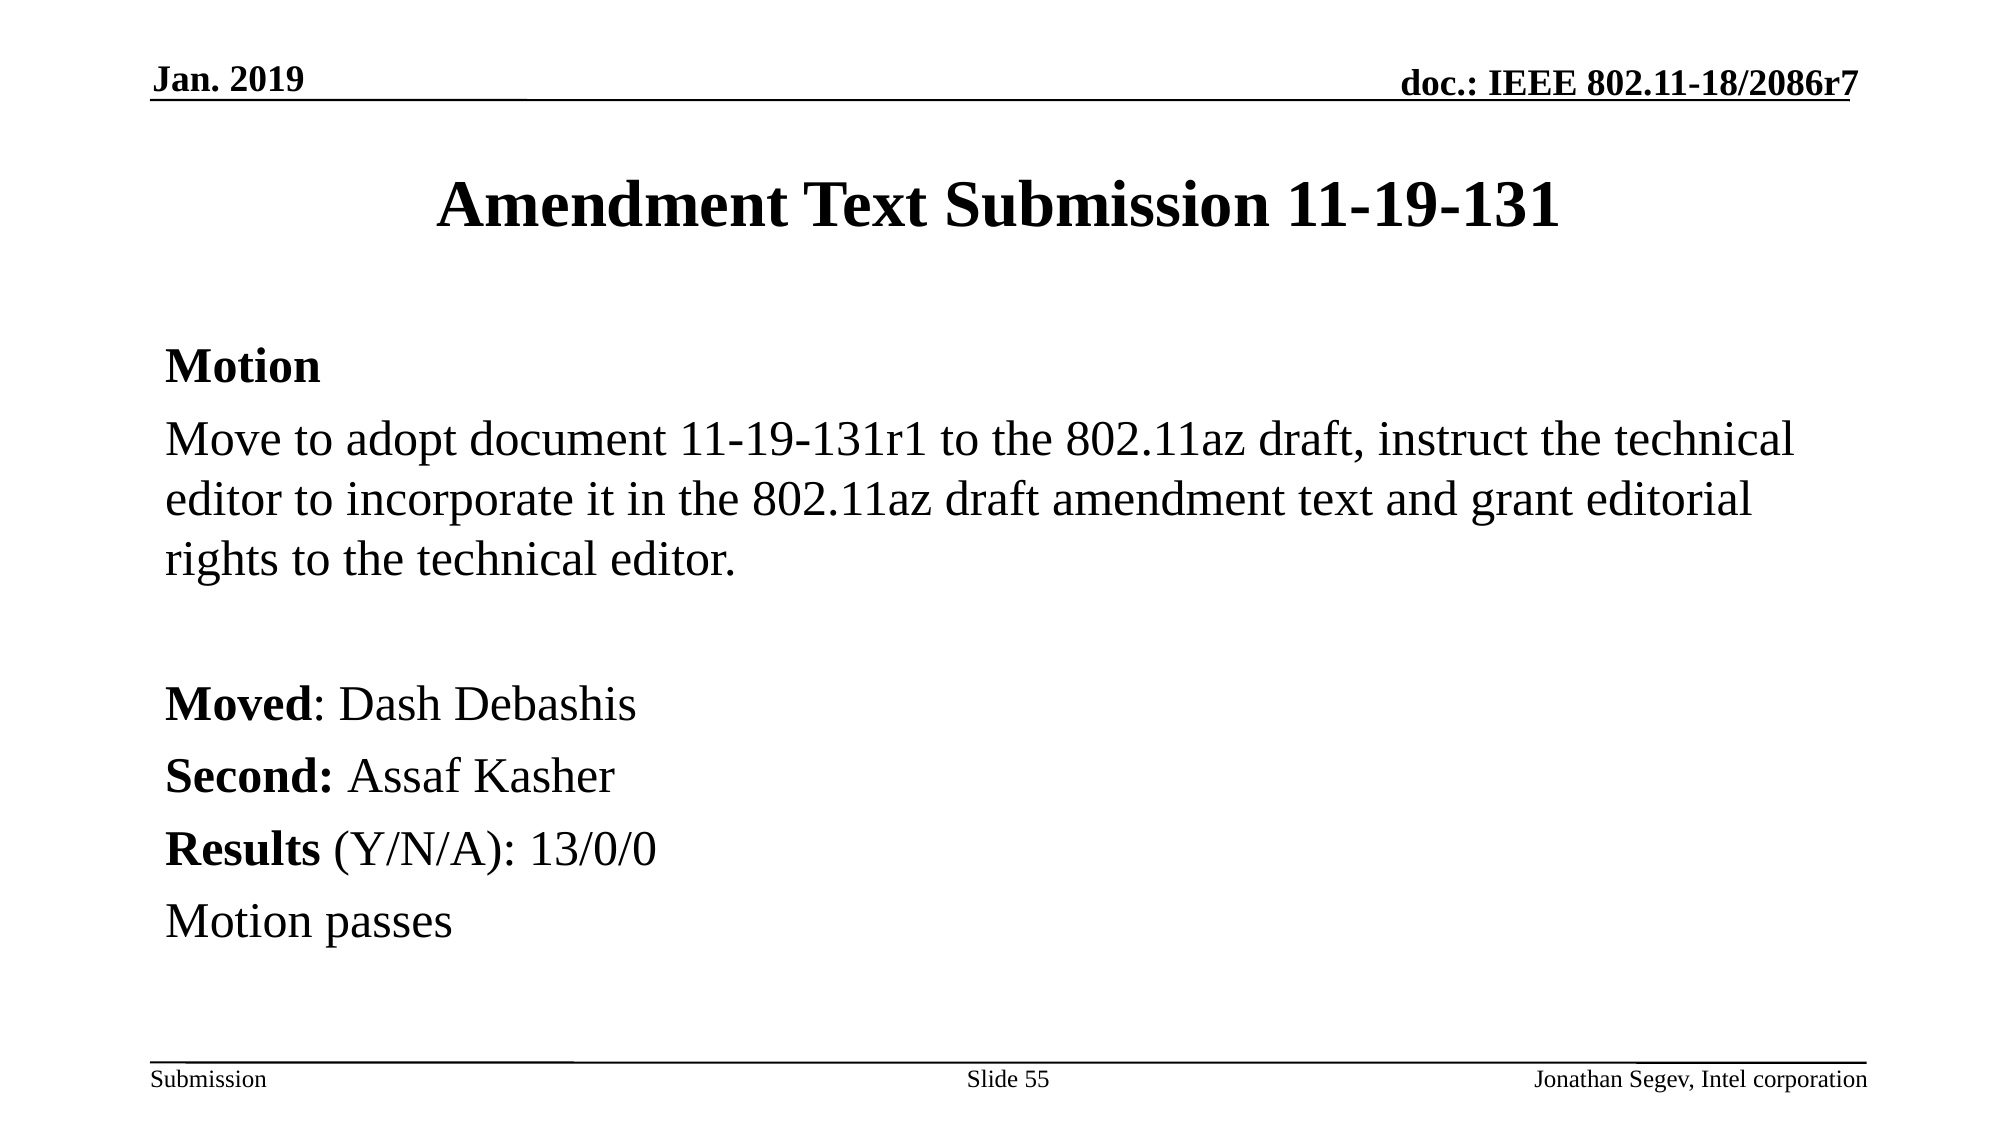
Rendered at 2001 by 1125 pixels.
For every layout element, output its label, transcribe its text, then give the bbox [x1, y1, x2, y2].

title Amendment Text Submission 11-19-131 [149, 112, 1850, 288]
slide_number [152, 54, 563, 100]
footer Jonathan Segev, Intel corporation [1171, 1061, 1869, 1093]
list Motion Move to adopt document 11-19-131r1 to the 802.11az draft, instruct the technical editor to incorporate it in the 802.11az draft amendment text and grant editorial rights to the technical editor. Moved: Dash Debashis Second: Assaf Kasher Results (Y/N/A): 13/0/0 Motion passes [149, 324, 1850, 1000]
slide_number Slide 55 [950, 1061, 1067, 1123]
